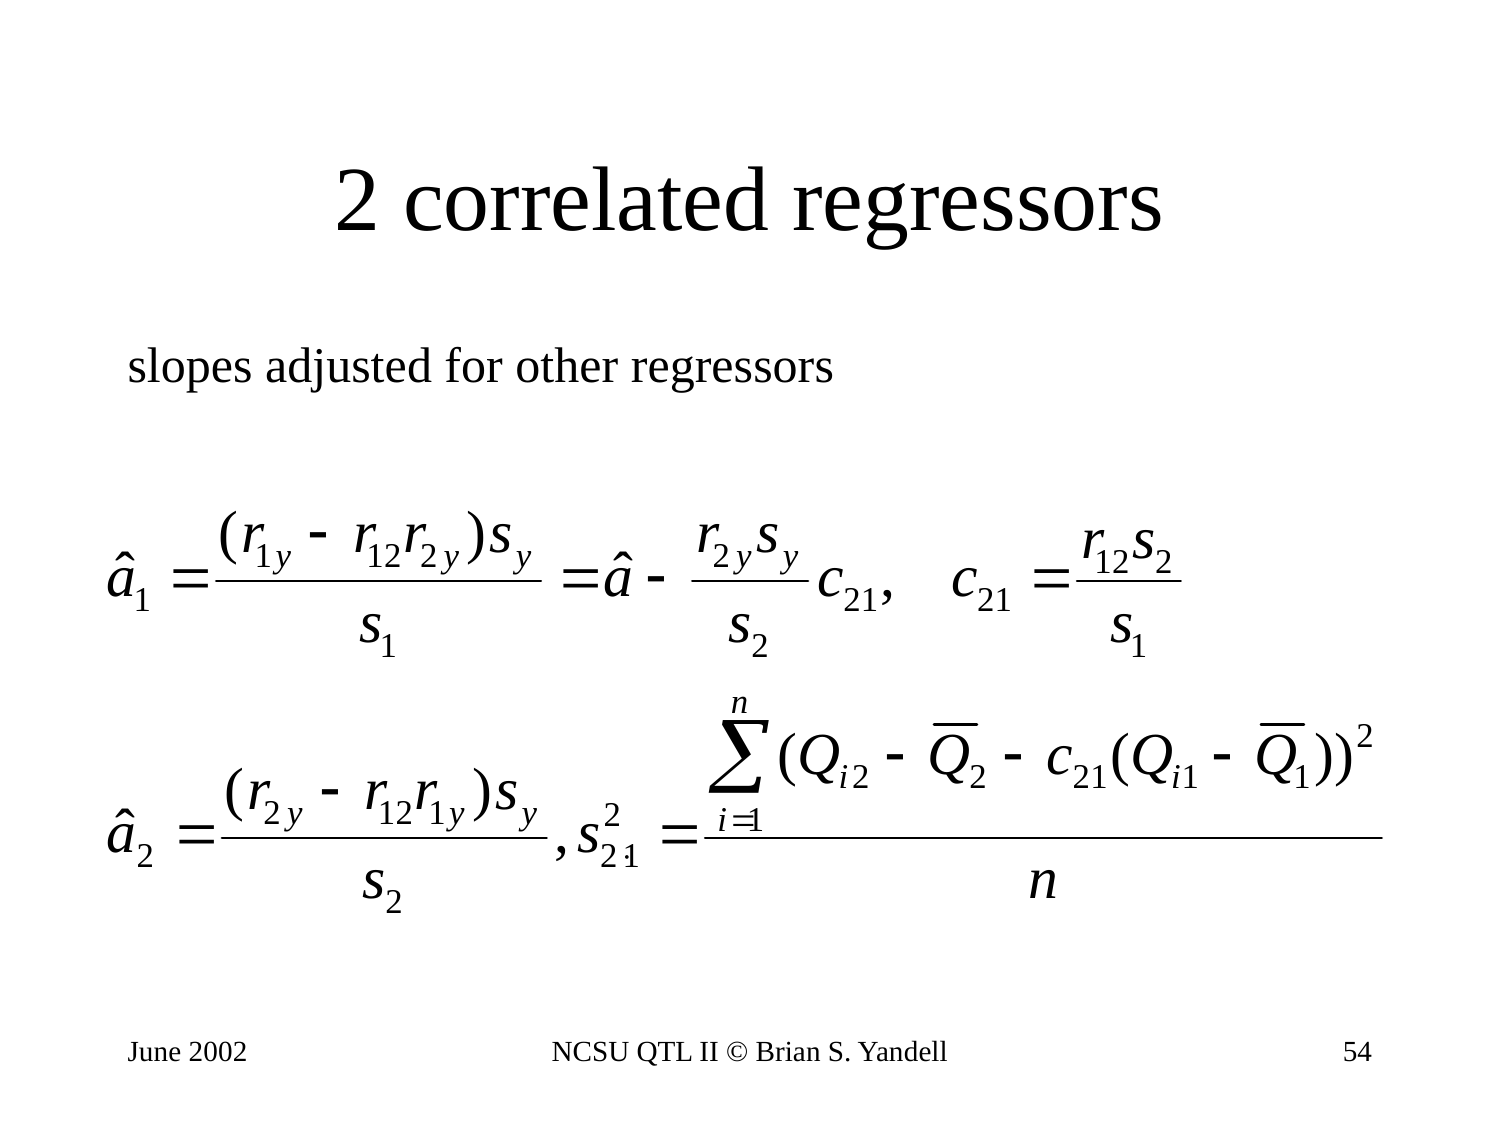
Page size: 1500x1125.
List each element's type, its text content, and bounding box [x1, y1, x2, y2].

list slopes adjusted for other regressors [112, 324, 1388, 438]
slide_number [112, 1024, 426, 1101]
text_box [97, 497, 1393, 924]
footer NCSU QTL II © Brian S. Yandell [512, 1024, 988, 1101]
slide_number 54 [1074, 1024, 1388, 1101]
title 2 correlated regressors [112, 99, 1388, 288]
